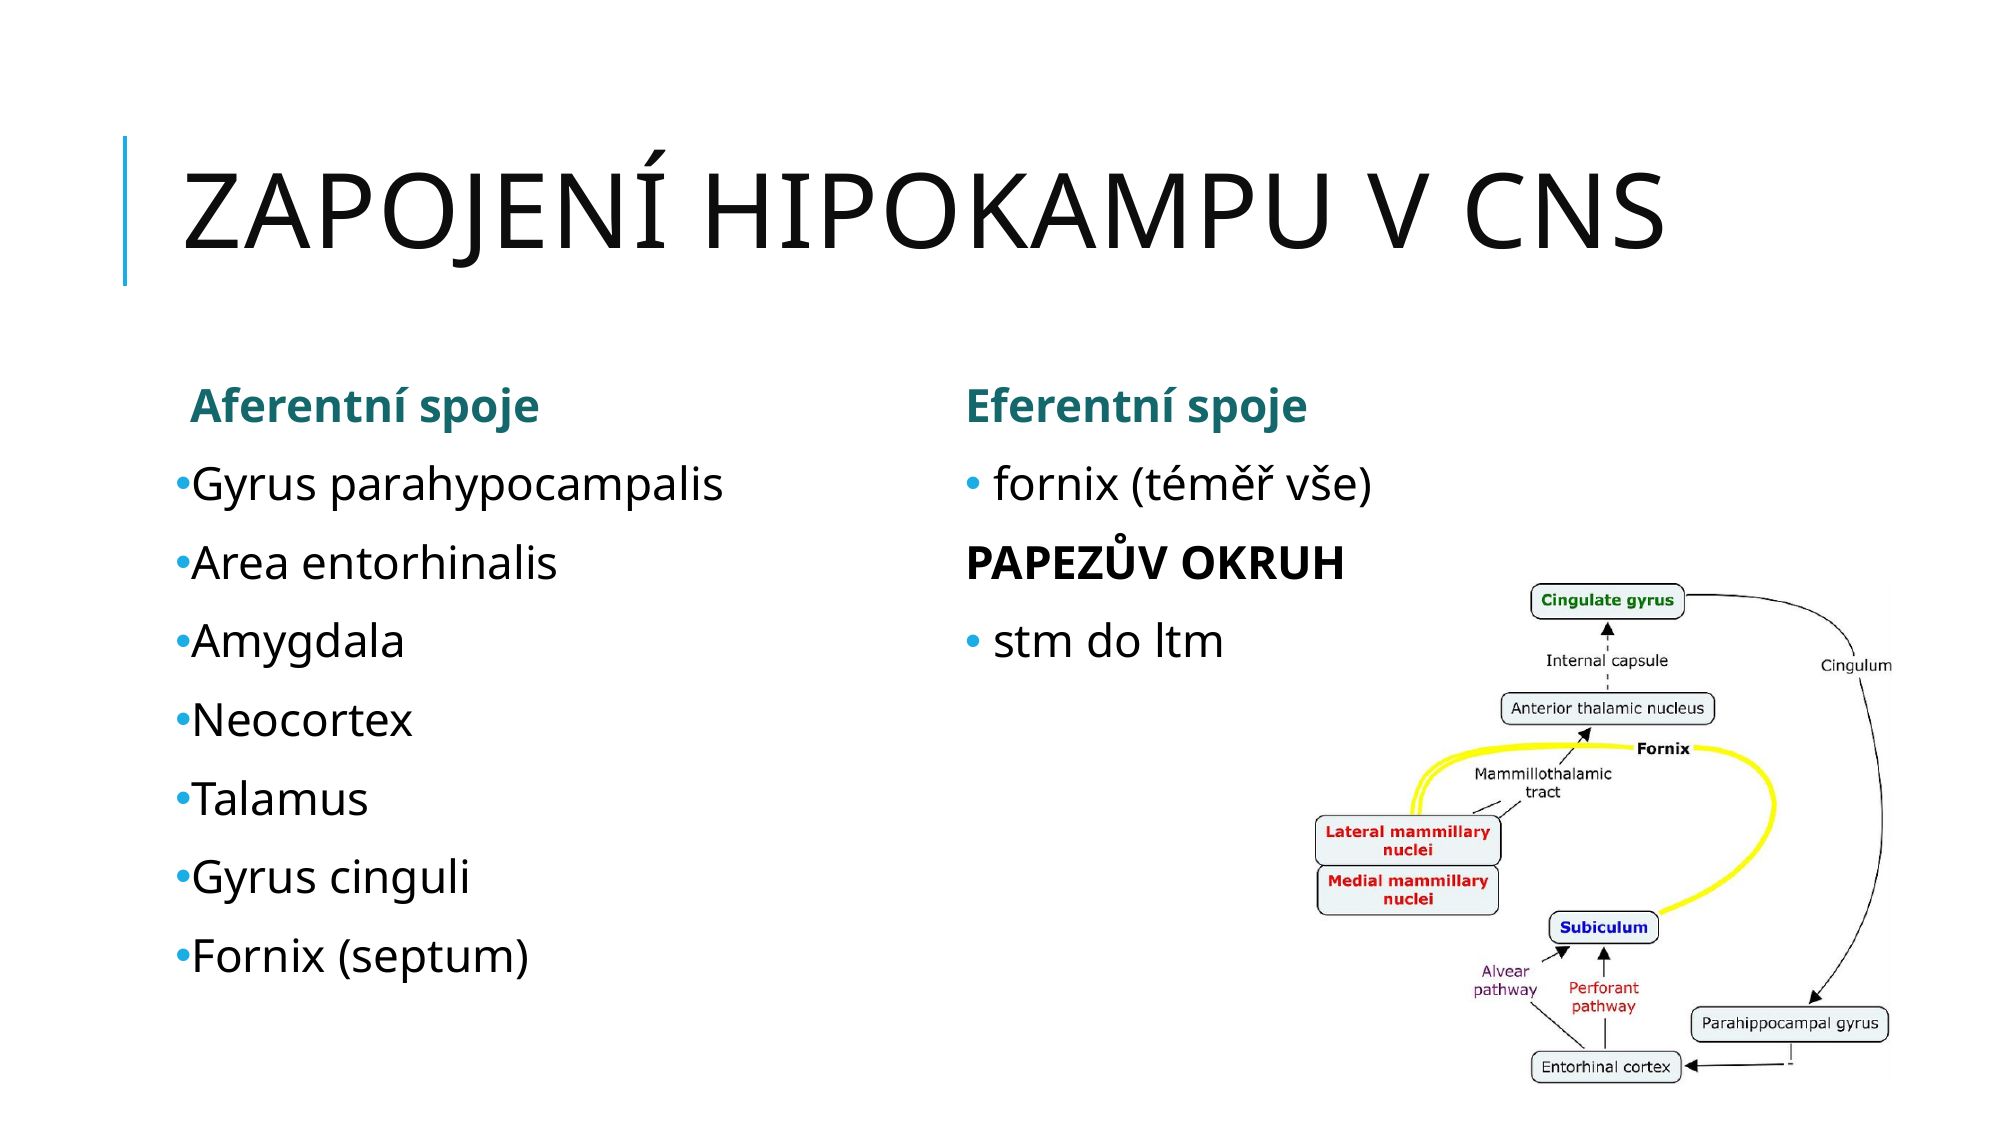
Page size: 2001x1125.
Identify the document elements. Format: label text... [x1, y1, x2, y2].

list Aferentní spoje Gyrus parahypocampalis Area entorhinalis Amygdala Neocortex Talamus Gyrus cinguli Fornix (septum) Eferentní spoje fornix (téměř vše) PAPEZŮV OKRUH stm do ltm [168, 375, 1763, 1035]
title Zapojení hipokampu v cns [168, 96, 1763, 342]
picture [1314, 583, 1893, 1099]
